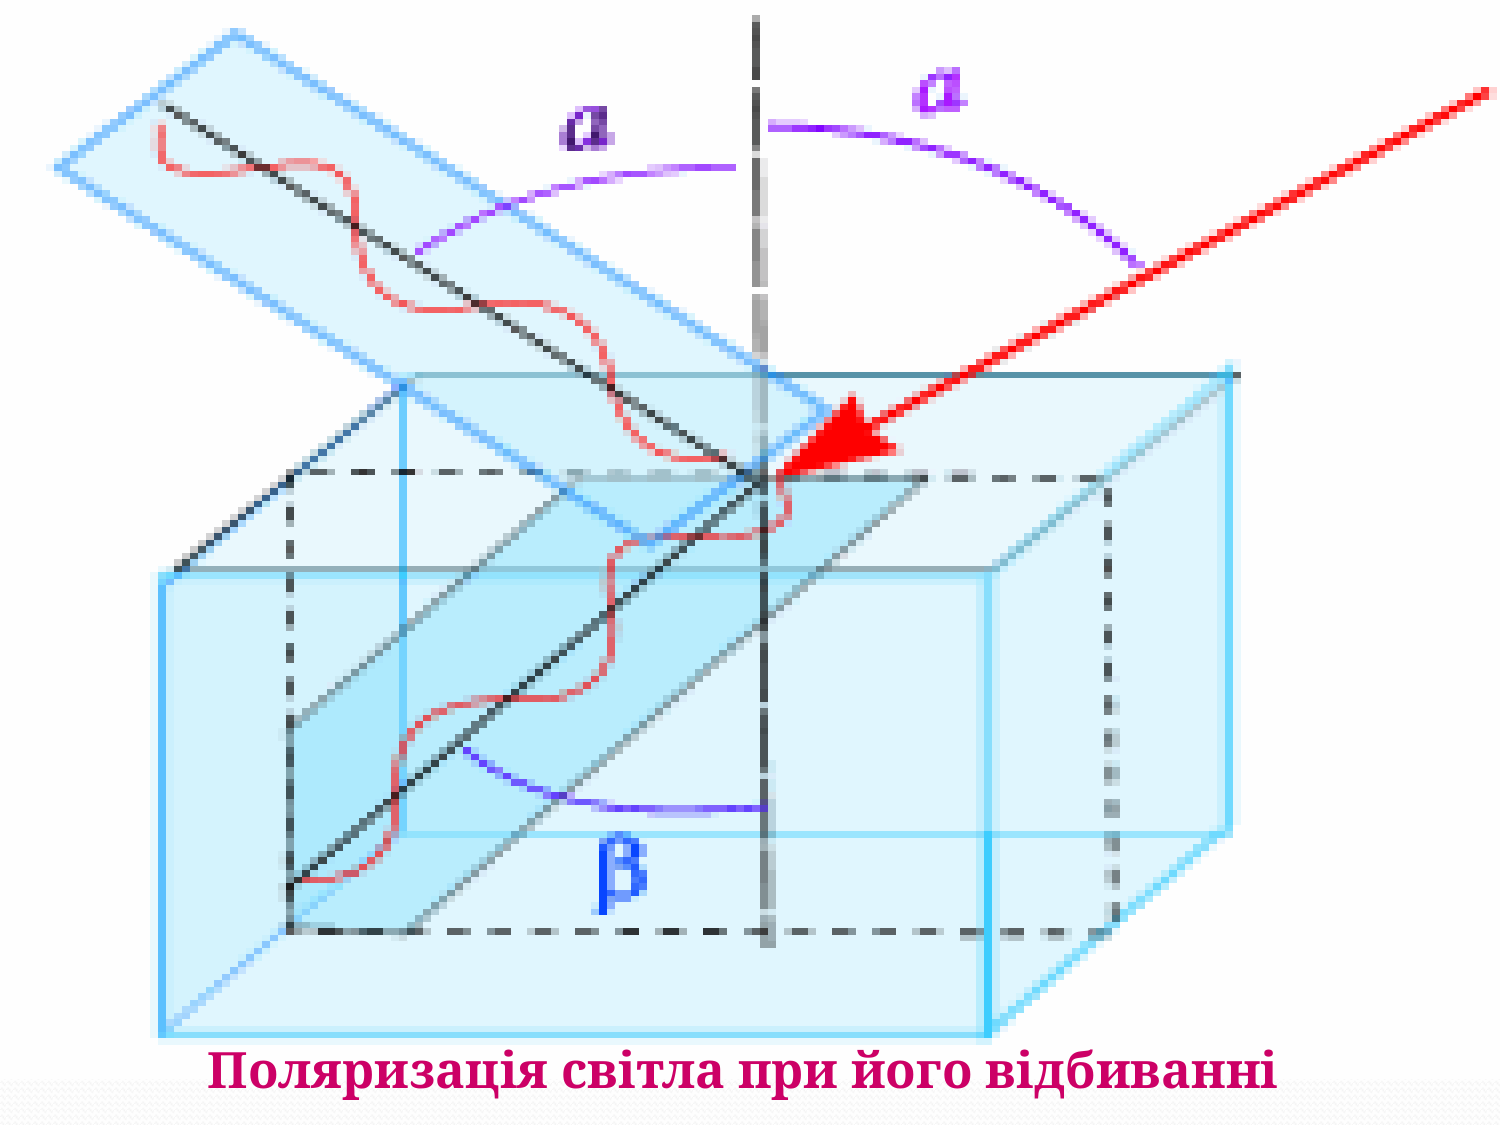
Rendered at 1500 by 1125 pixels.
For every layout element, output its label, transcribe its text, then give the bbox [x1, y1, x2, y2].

text_box Поляризація світла при його відбиванні [128, 1091, 1358, 1106]
picture [0, 0, 1500, 1079]
